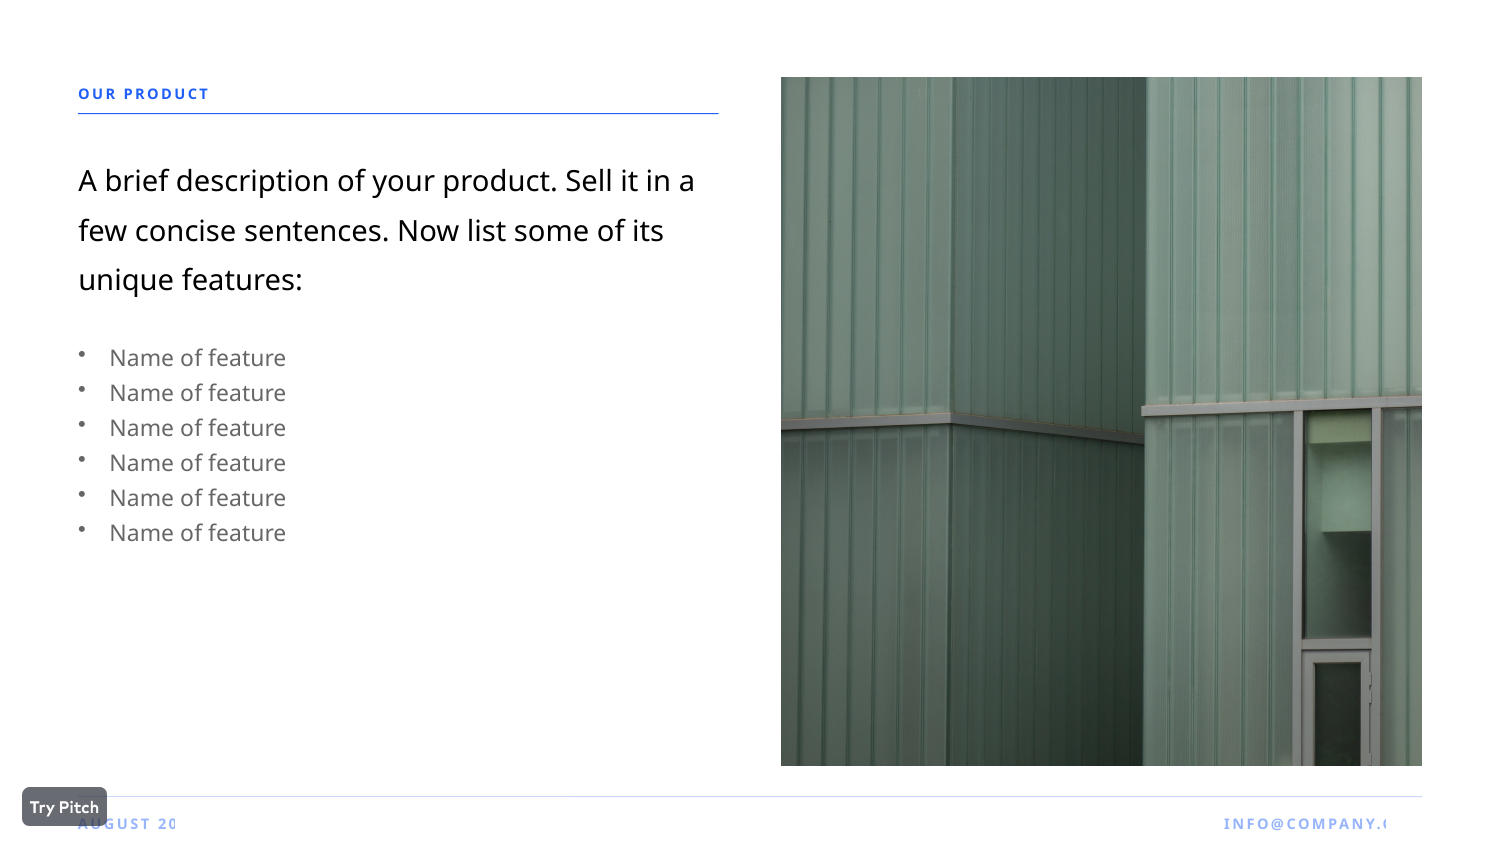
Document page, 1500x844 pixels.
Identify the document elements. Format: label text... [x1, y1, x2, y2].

text_box Name of feature Name of feature Name of feature Name of feature Name of feature Name of feature [78, 335, 719, 546]
text_box A brief description of your product. Sell it in a few concise sentences. Now list some of its unique features: [78, 148, 719, 296]
text_box OUR PRODUCT [78, 77, 750, 103]
picture [22, 787, 107, 826]
picture [781, 77, 1422, 766]
text_box INFO@COMPANY.COM [1168, 807, 1422, 833]
text_box AUGUST 2032 [77, 807, 332, 833]
